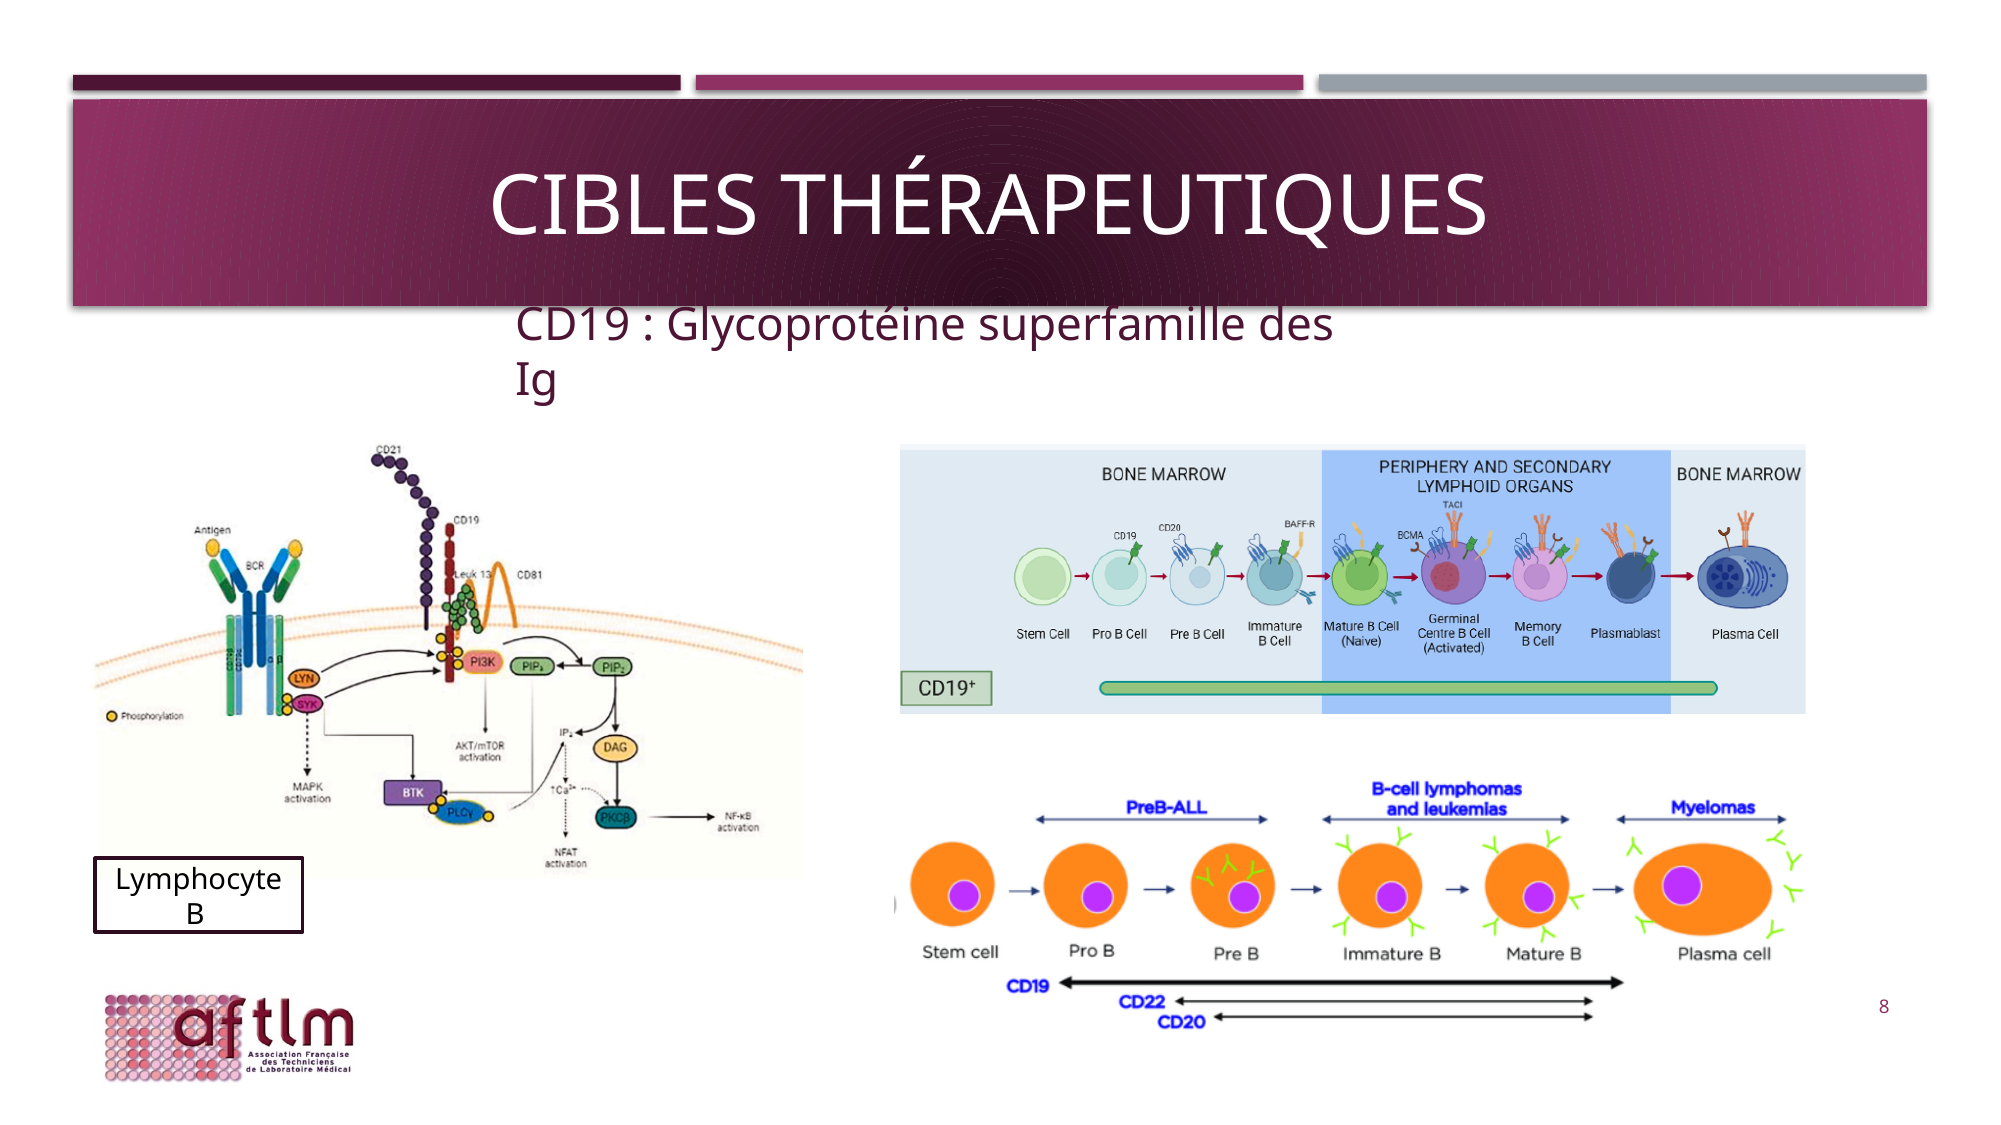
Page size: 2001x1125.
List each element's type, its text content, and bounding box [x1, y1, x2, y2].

picture [893, 751, 1812, 1041]
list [60, 428, 823, 879]
picture [899, 443, 1807, 714]
slide_number 8 [1817, 977, 1905, 1037]
title Cibles thérapeutiques [95, 119, 1905, 282]
text_box Lymphocyte B [93, 890, 304, 934]
picture [95, 974, 372, 1100]
list CD19 : Glycoprotéine superfamille des Ig [500, 324, 1386, 413]
